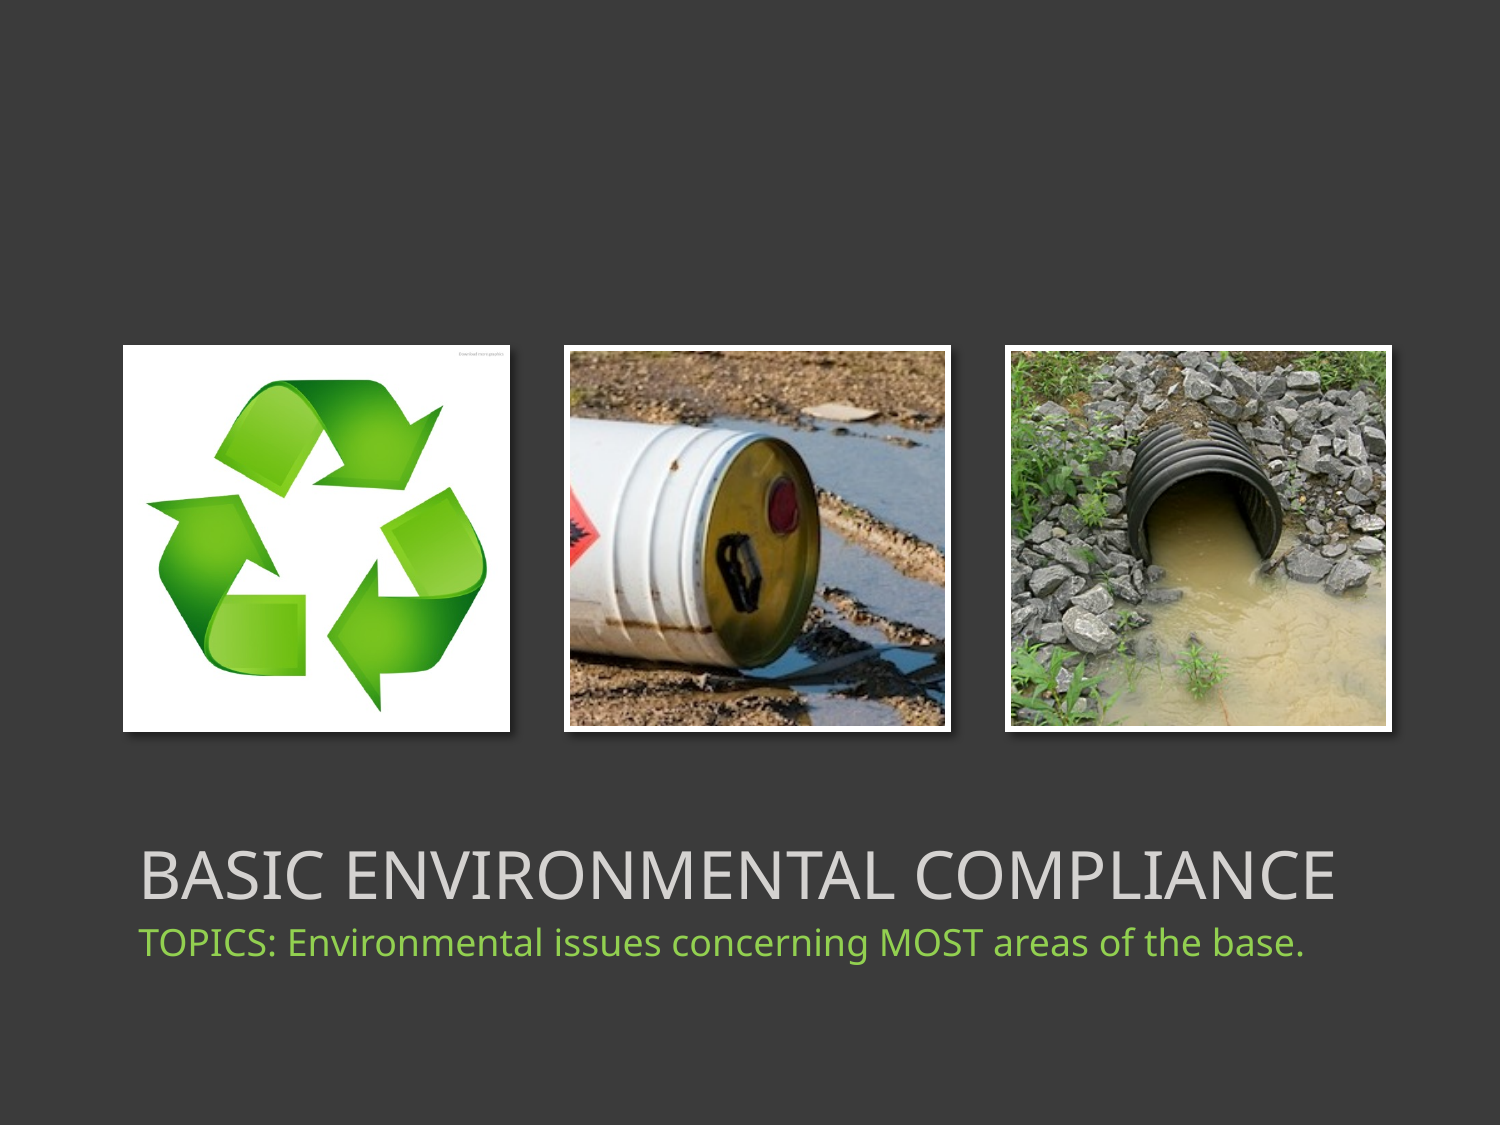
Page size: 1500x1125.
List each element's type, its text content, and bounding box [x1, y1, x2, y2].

title Basic environmental compliance [123, 750, 1400, 913]
list TOPICS: Environmental issues concerning MOST areas of the base. [123, 918, 1399, 1057]
picture [1010, 350, 1387, 727]
picture [128, 350, 505, 727]
picture [569, 350, 946, 727]
